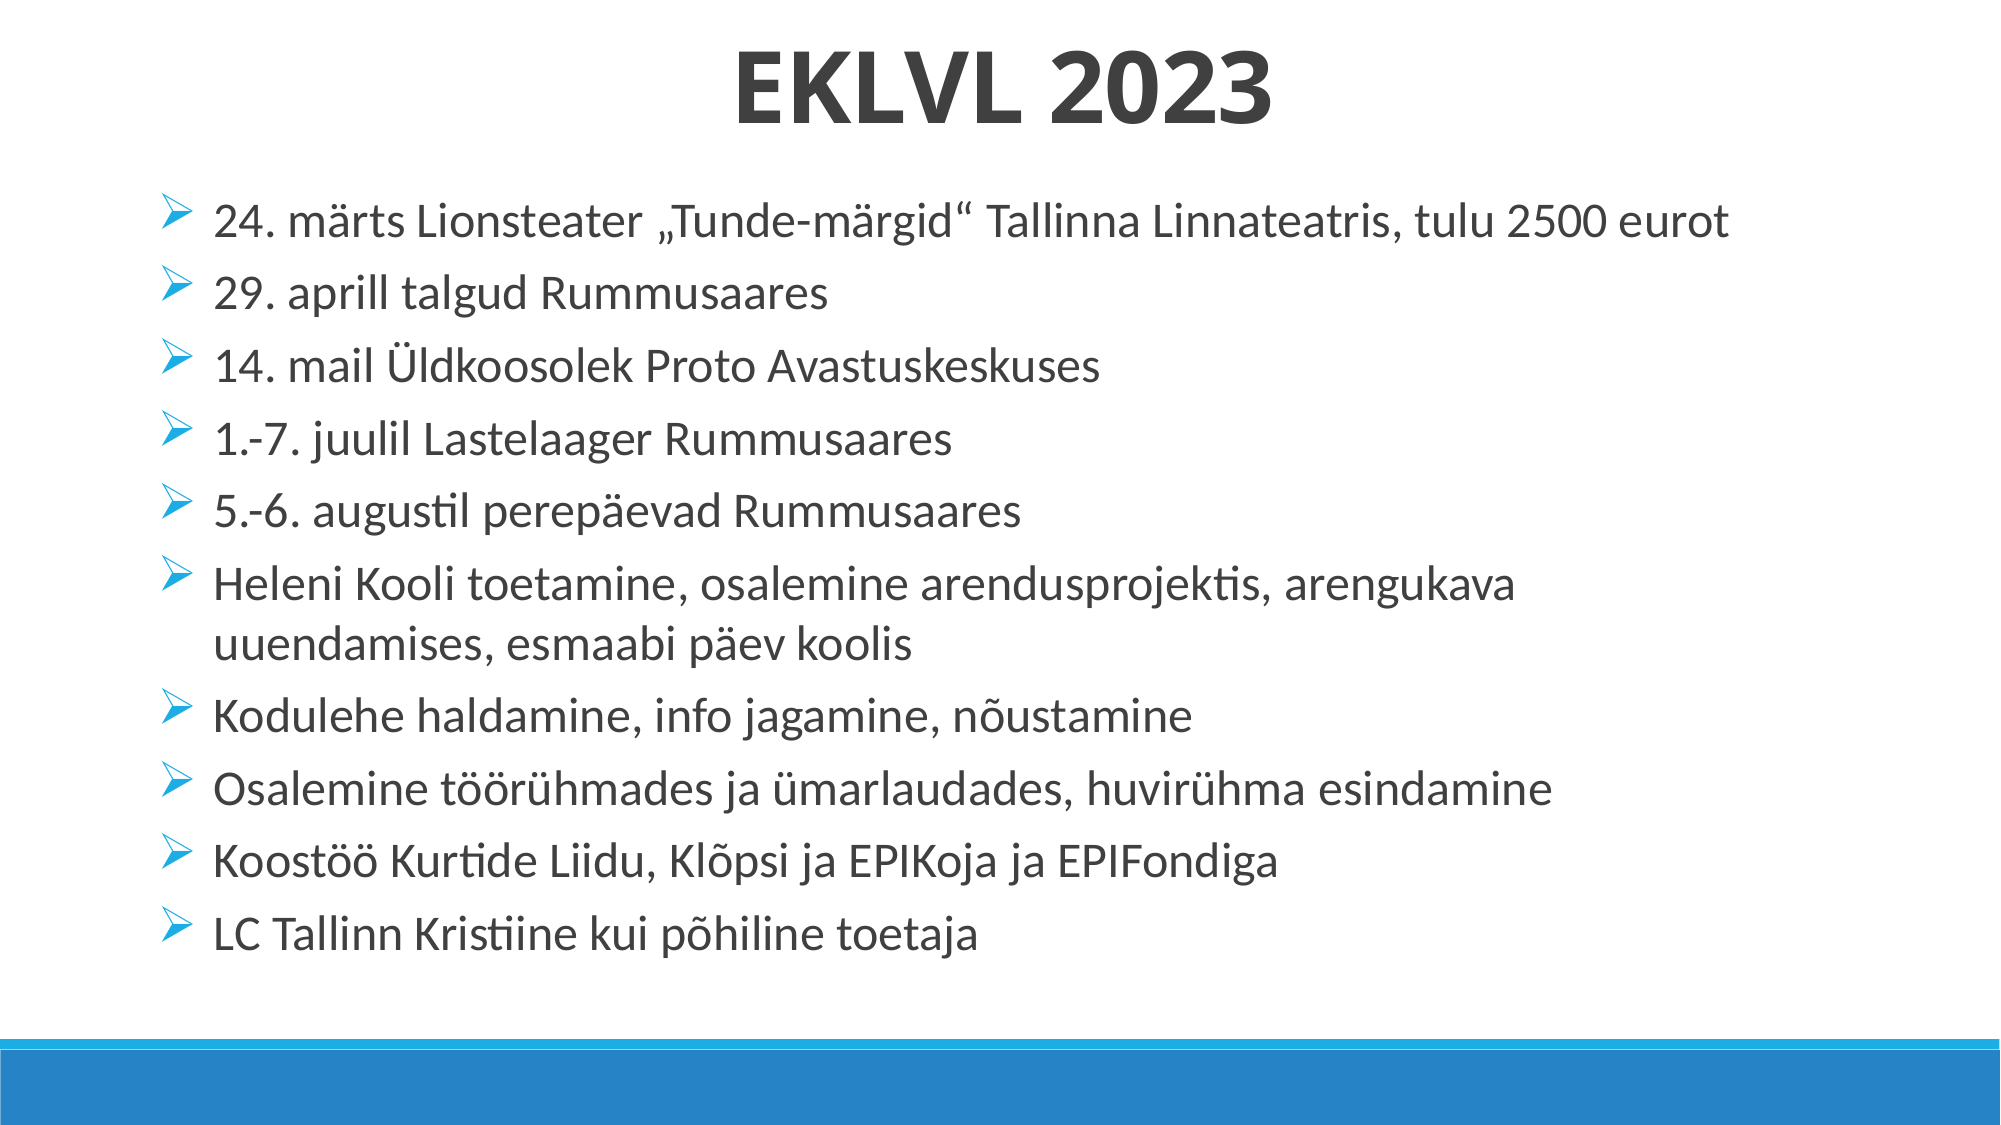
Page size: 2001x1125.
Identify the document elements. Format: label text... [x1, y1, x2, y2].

list 24. märts Lionsteater „Tunde-märgid“ Tallinna Linnateatris, tulu 2500 eurot 29. aprill talgud Rummusaares 14. mail Üldkoosolek Proto Avastuskeskuses 1.-7. juulil Lastelaager Rummusaares 5.-6. augustil perepäevad Rummusaares Heleni Kooli toetamine, osalemine arendusprojektis, arengukava uuendamises, esmaabi päev koolis Kodulehe haldamine, info jagamine, nõustamine Osalemine töörühmades ja ümarlaudades, huvirühma esindamine Koostöö Kurtide Liidu, Klõpsi ja EPIKoja ja EPIFondiga LC Tallinn Kristiine kui põhiline toetaja [101, 179, 1799, 1125]
title EKLVL 2023 [16, 0, 1731, 152]
